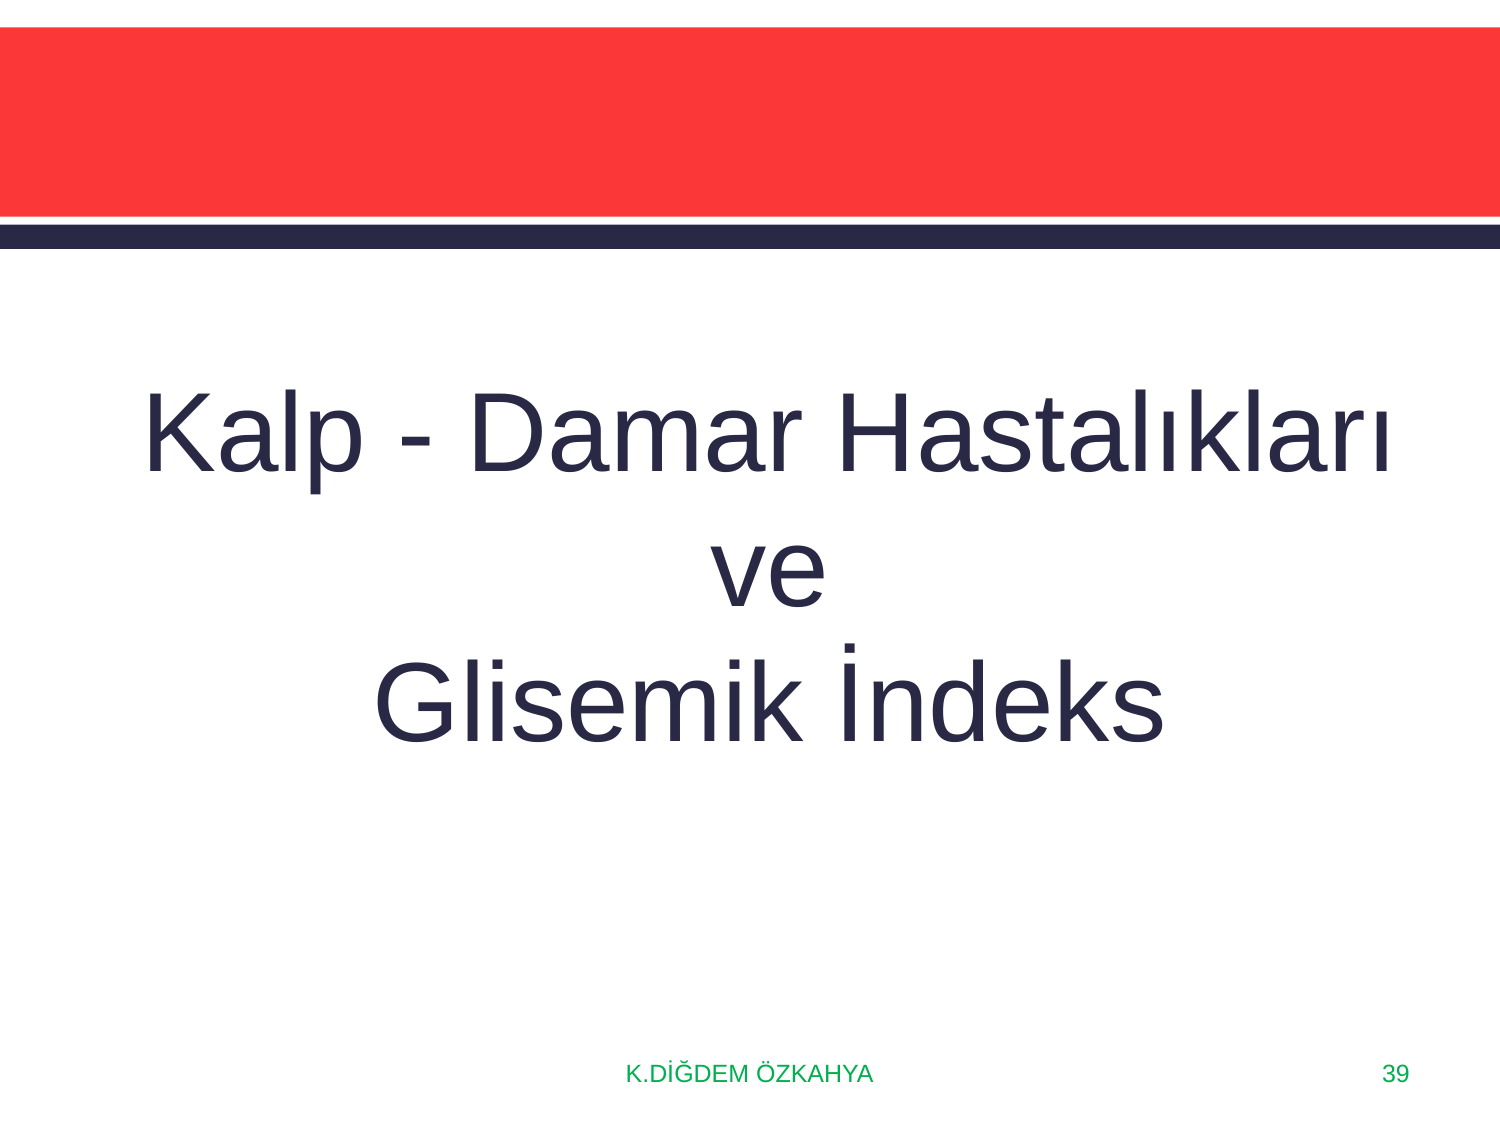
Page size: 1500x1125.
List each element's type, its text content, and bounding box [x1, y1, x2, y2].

text_box Kalp - Damar Hastalıkları ve Glisemik İndeks [105, 351, 1465, 882]
footer K.DİĞDEM ÖZKAHYA [512, 1042, 988, 1103]
slide_number 39 [1074, 1042, 1425, 1103]
